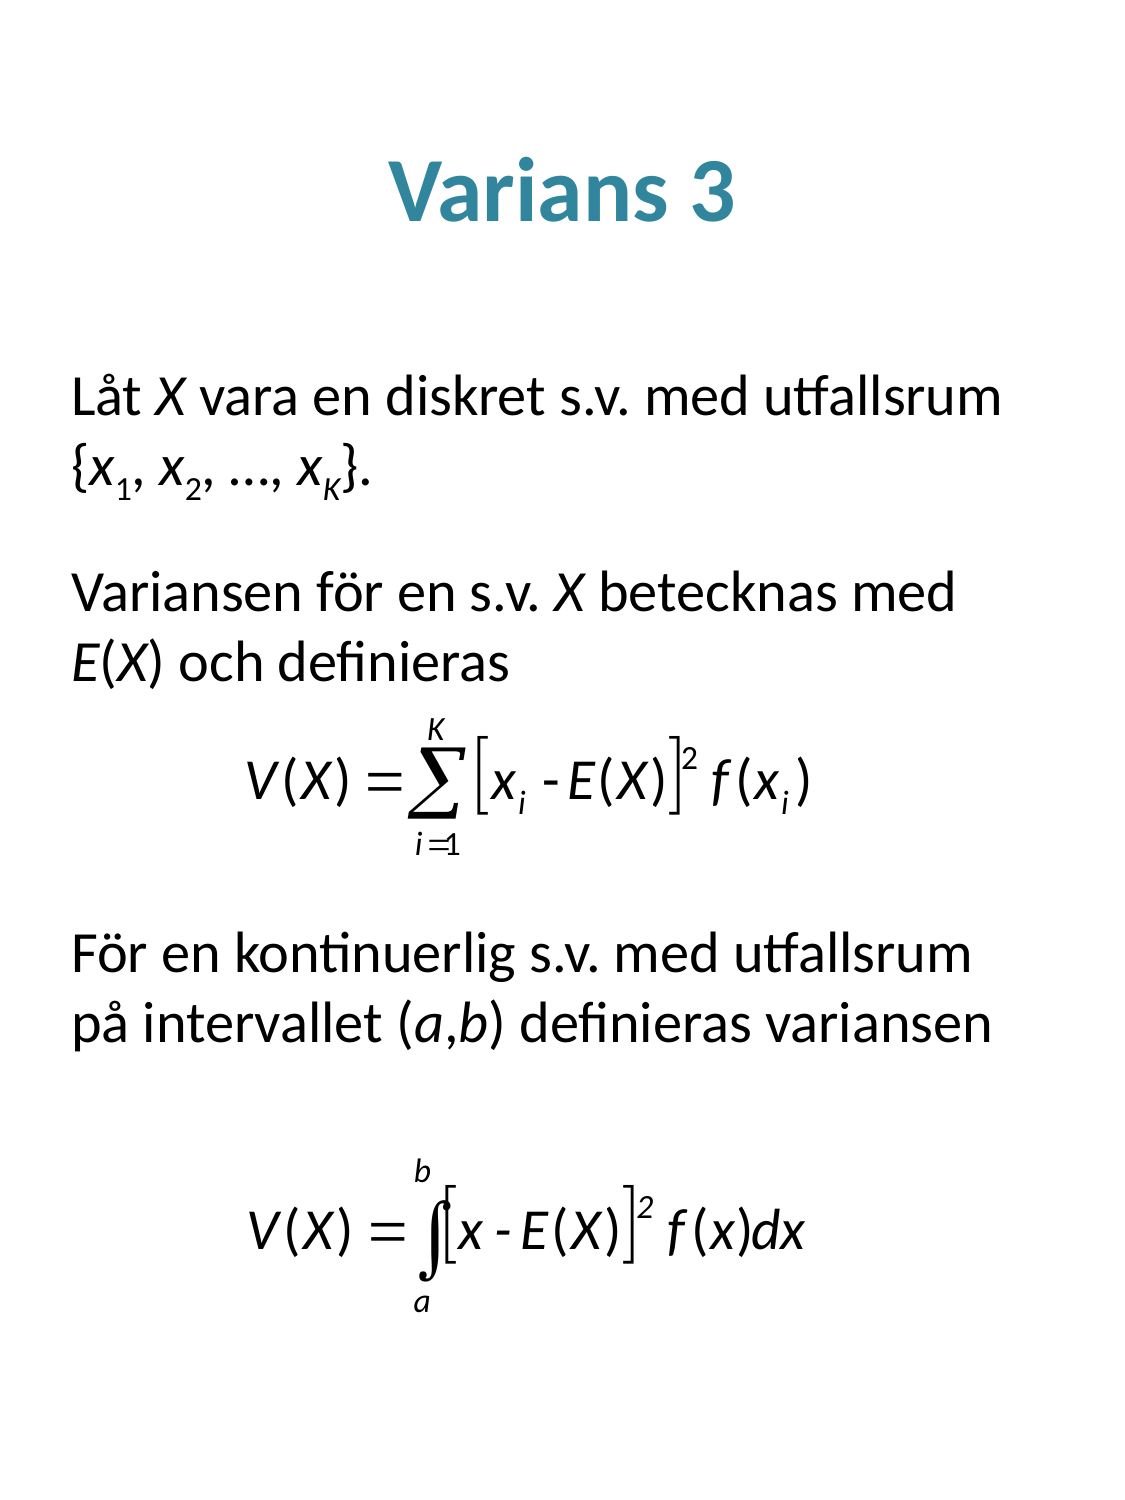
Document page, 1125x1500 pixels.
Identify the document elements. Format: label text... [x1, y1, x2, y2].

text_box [242, 1142, 817, 1327]
title Varians 3 [56, 60, 1069, 310]
list Låt X vara en diskret s.v. med utfallsrum {x1, x2, …, xK}. Variansen för en s.v. X betecknas med E(X) och definieras För en kontinuerlig s.v. med utfallsrum på intervallet (a,b) definieras variansen [56, 350, 1035, 1428]
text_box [240, 702, 819, 868]
